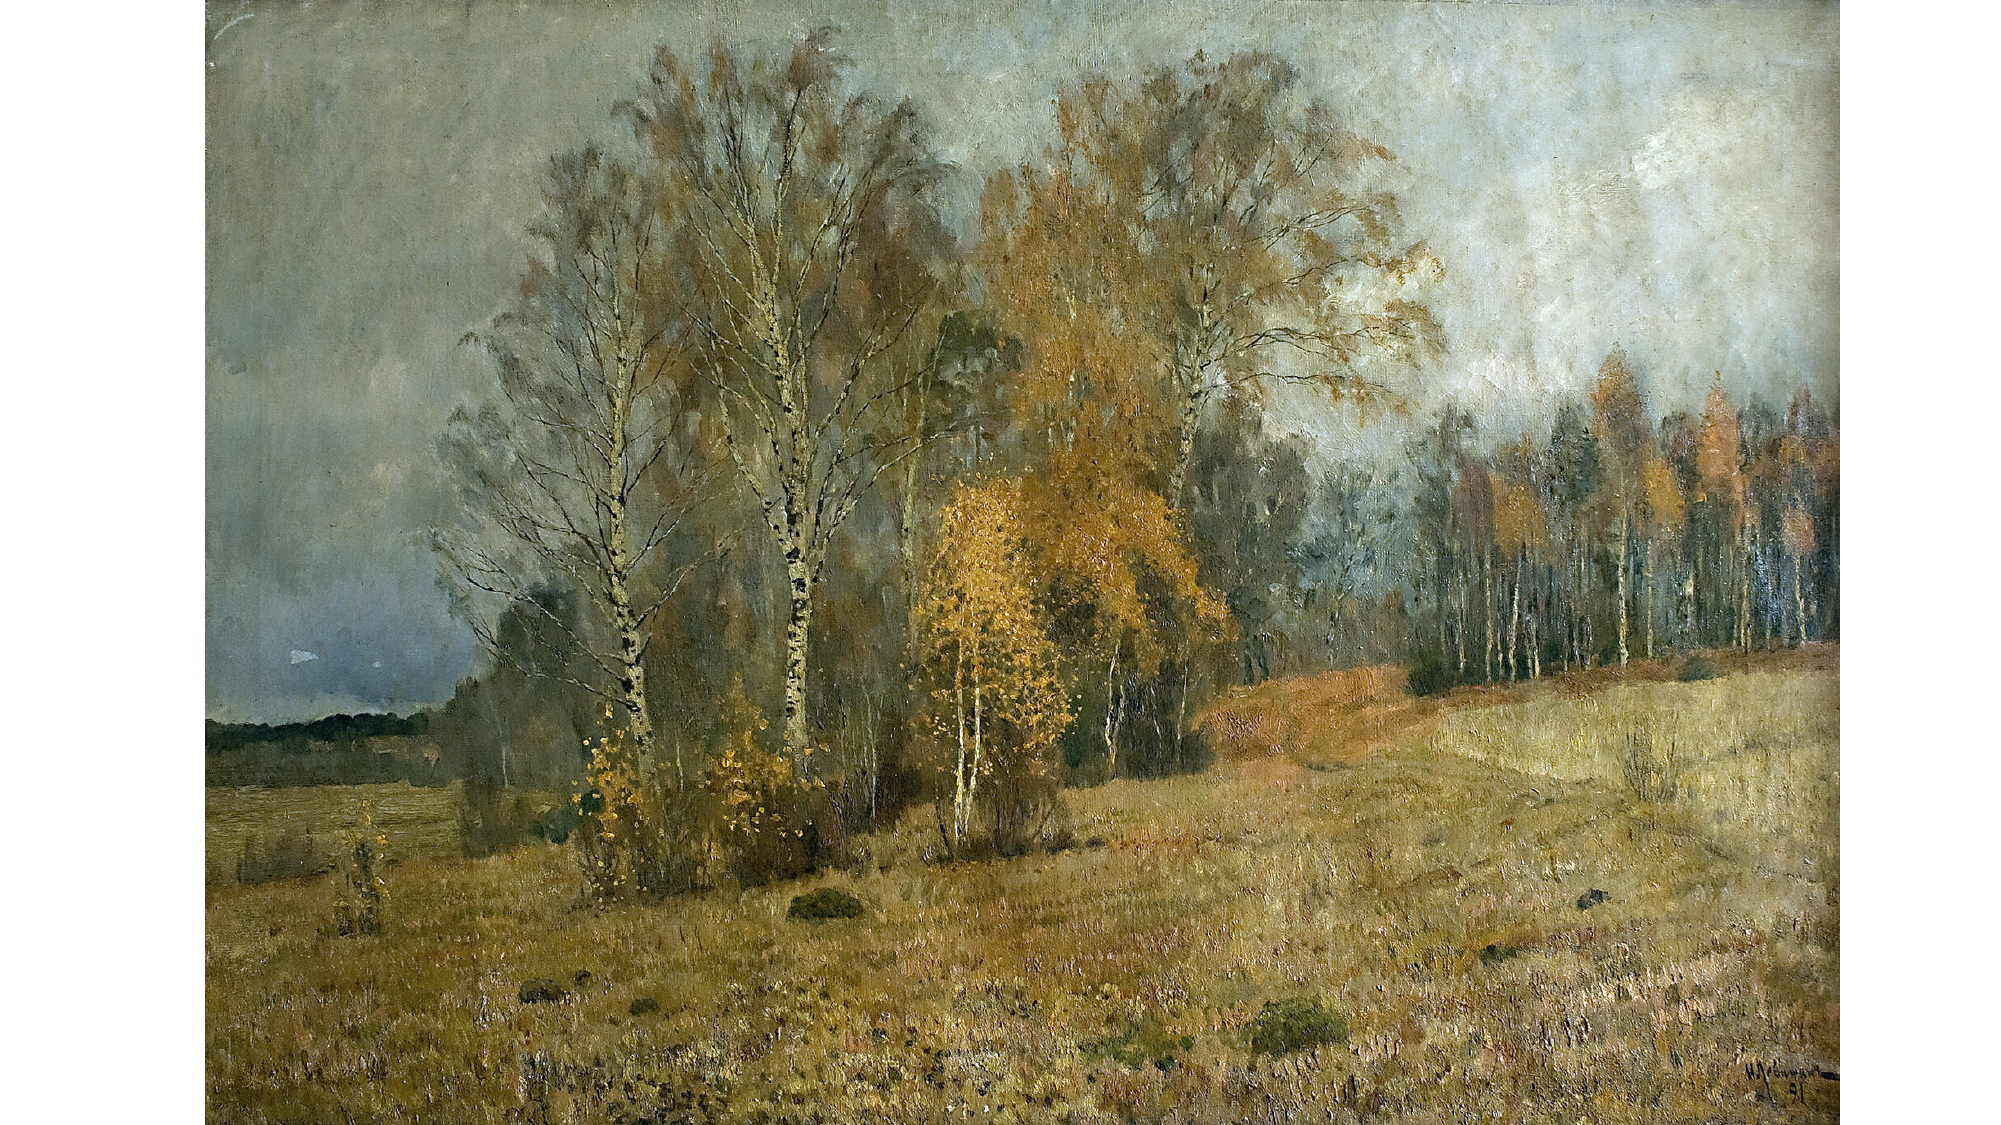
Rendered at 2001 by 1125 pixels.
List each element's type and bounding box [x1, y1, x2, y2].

picture [205, 0, 1840, 1125]
